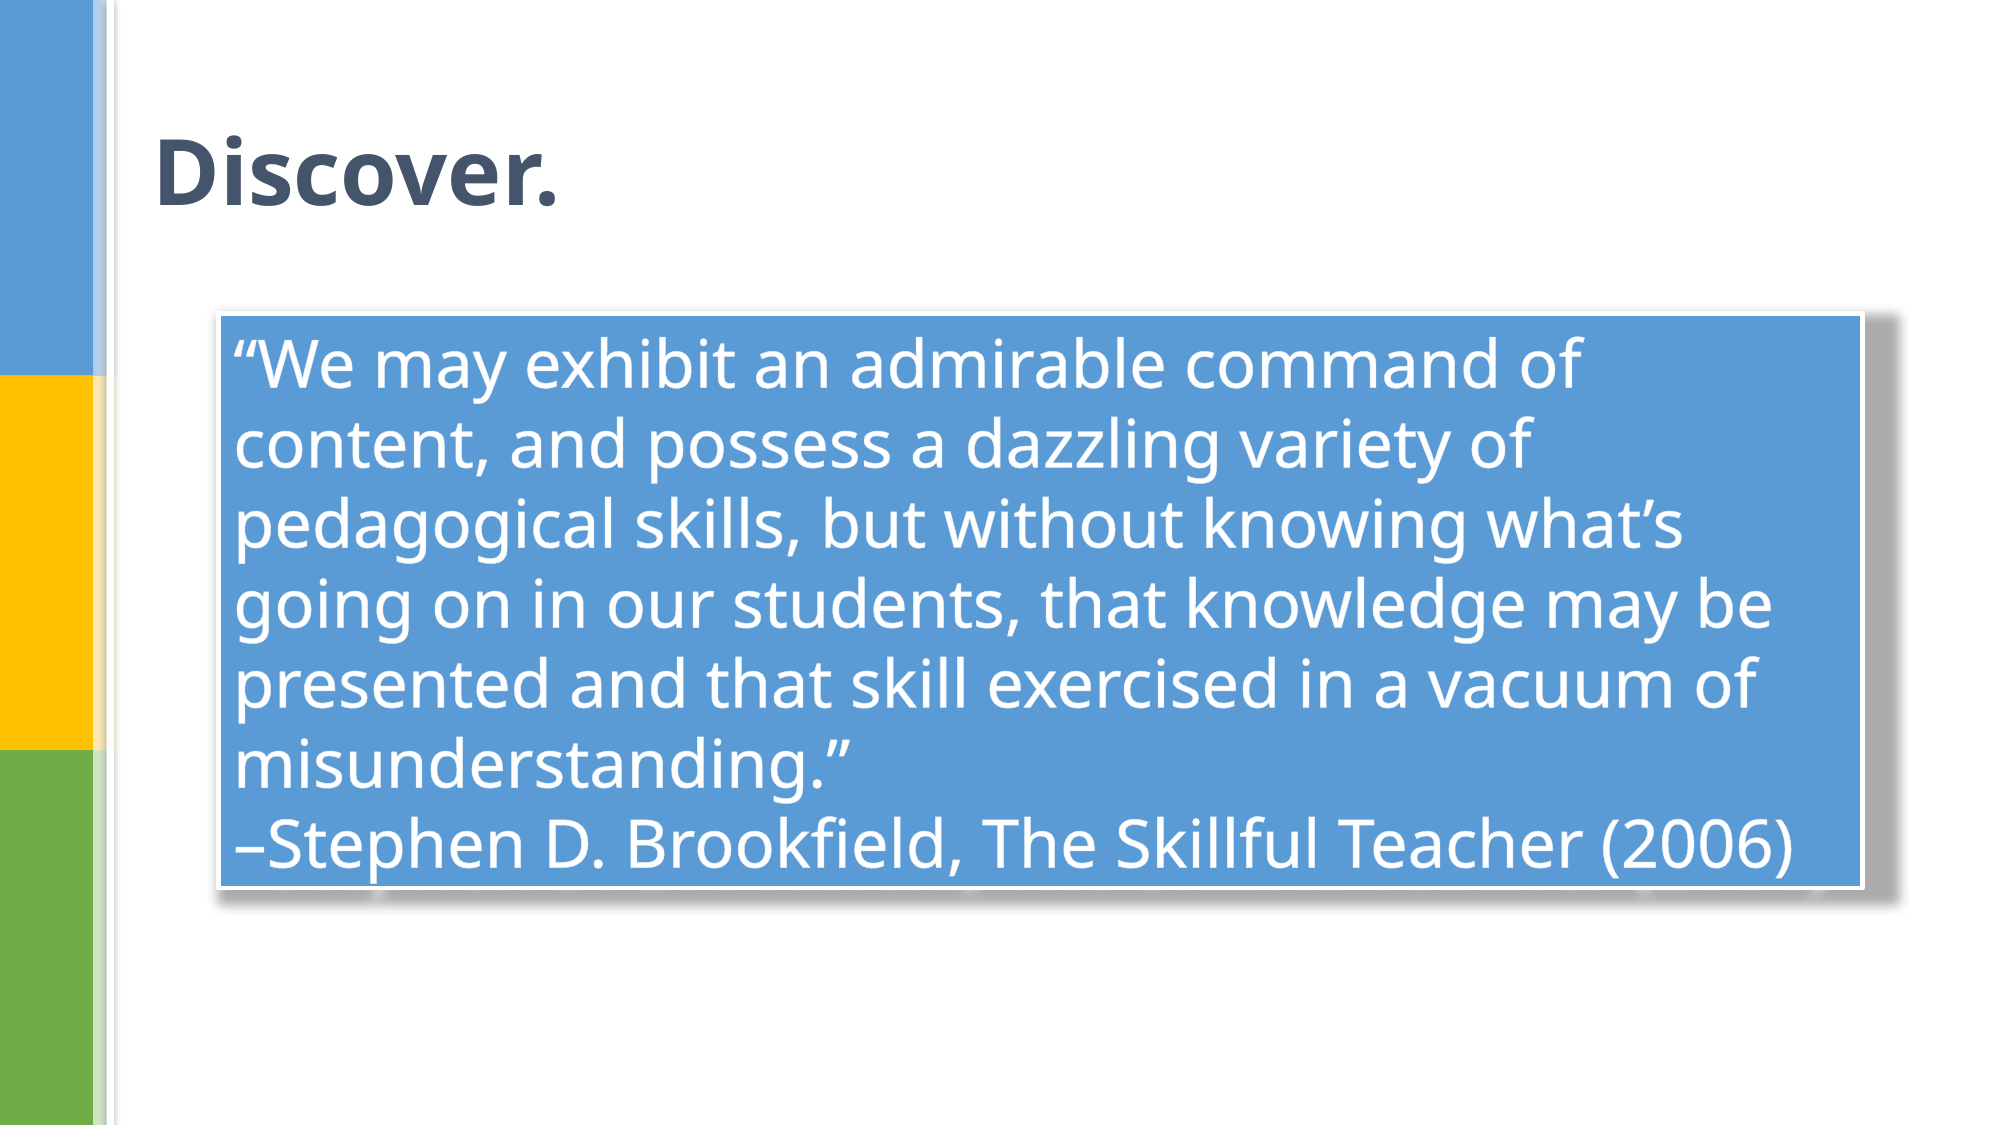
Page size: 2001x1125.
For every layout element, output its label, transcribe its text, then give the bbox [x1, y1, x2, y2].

title Discover. [137, 59, 1863, 278]
text_box “We may exhibit an admirable command of content, and possess a dazzling variety of pedagogical skills, but without knowing what’s going on in our students, that knowledge may be presented and that skill exercised in a vacuum of misunderstanding.” –Stephen D. Brookfield, The Skillful Teacher (2006) [216, 311, 1865, 890]
